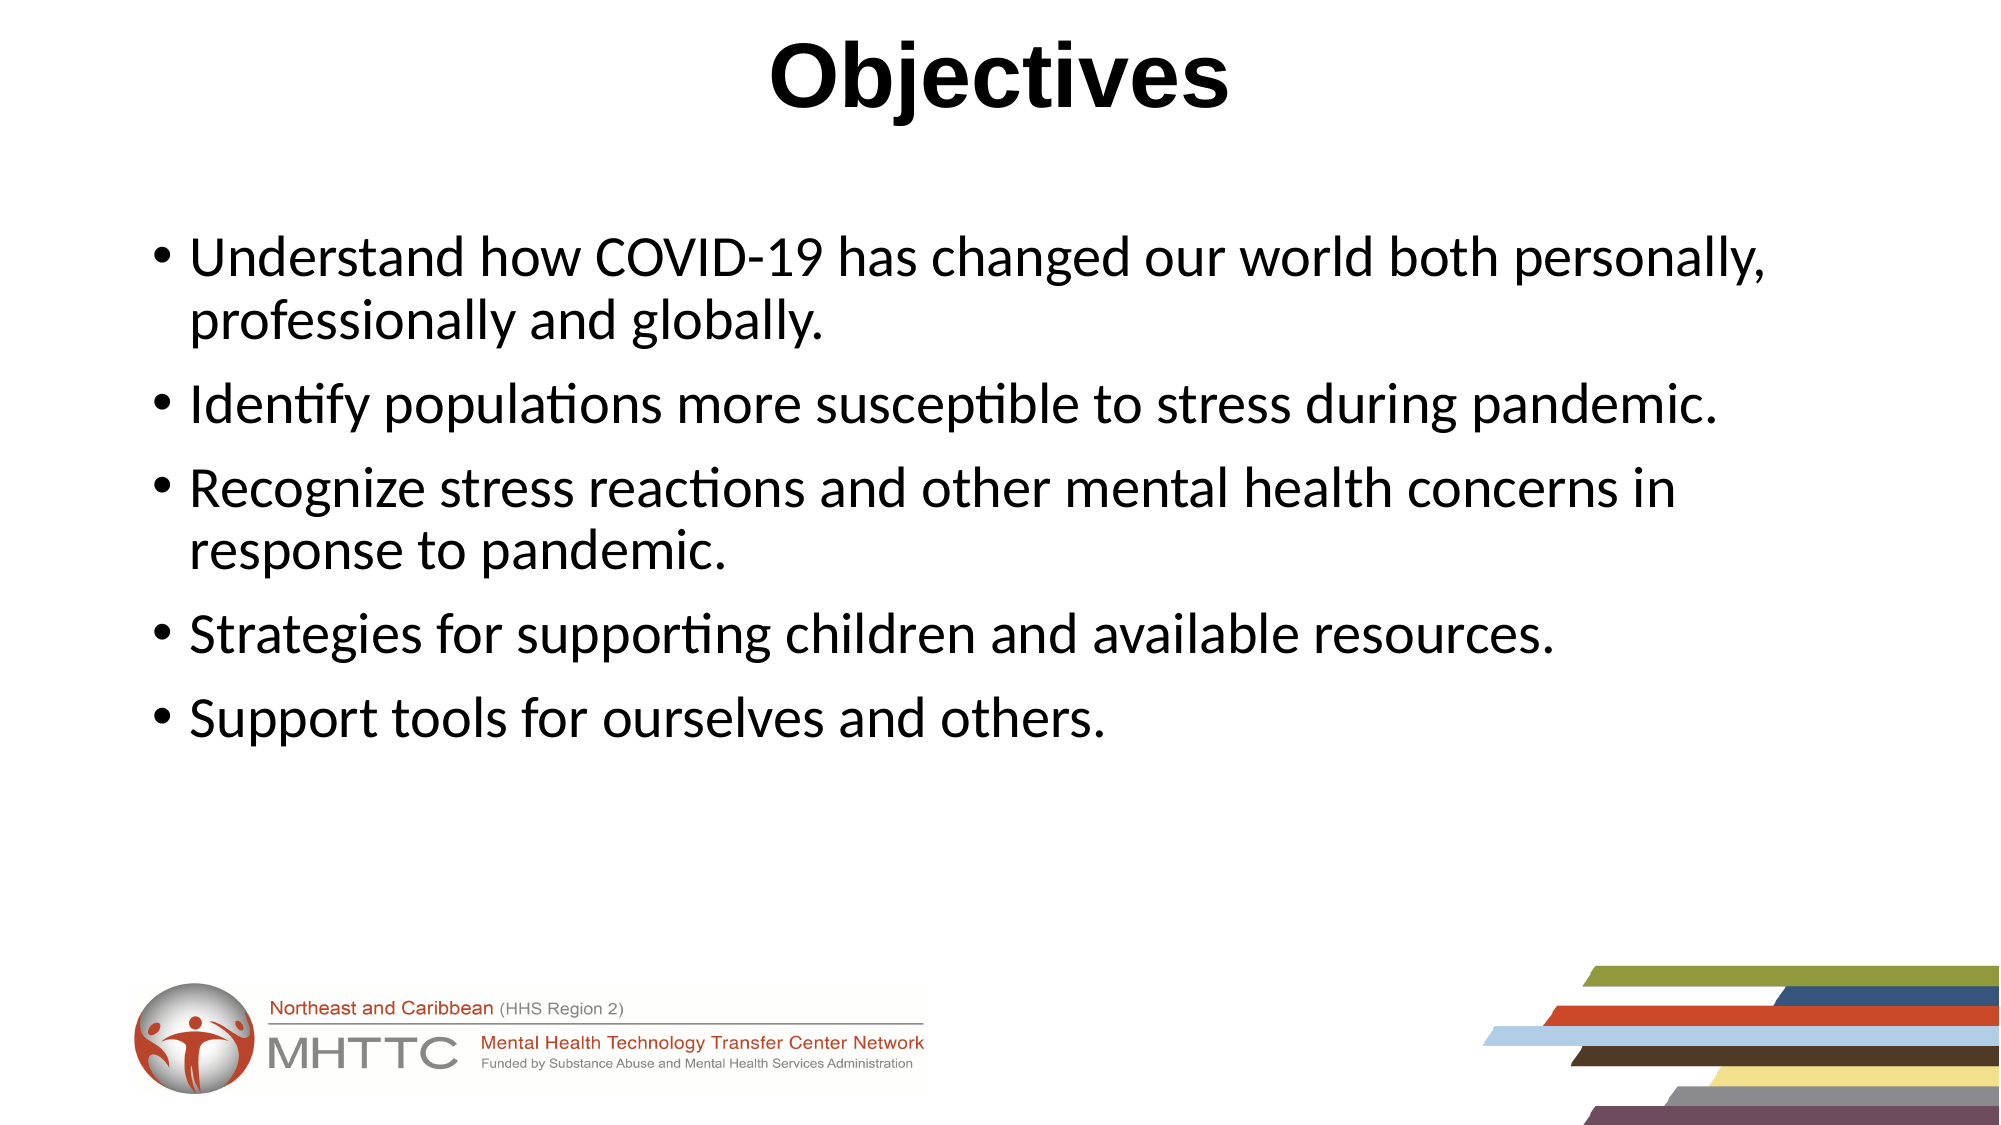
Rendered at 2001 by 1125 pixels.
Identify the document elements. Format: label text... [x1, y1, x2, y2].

picture [1455, 910, 1999, 1125]
list Understand how COVID-19 has changed our world both personally, professionally and globally. Identify populations more susceptible to stress during pandemic. Recognize stress reactions and other mental health concerns in response to pandemic. Strategies for supporting children and available resources. Support tools for ourselves and others. [137, 219, 1863, 950]
title Objectives [0, 0, 2000, 156]
picture [134, 983, 928, 1094]
